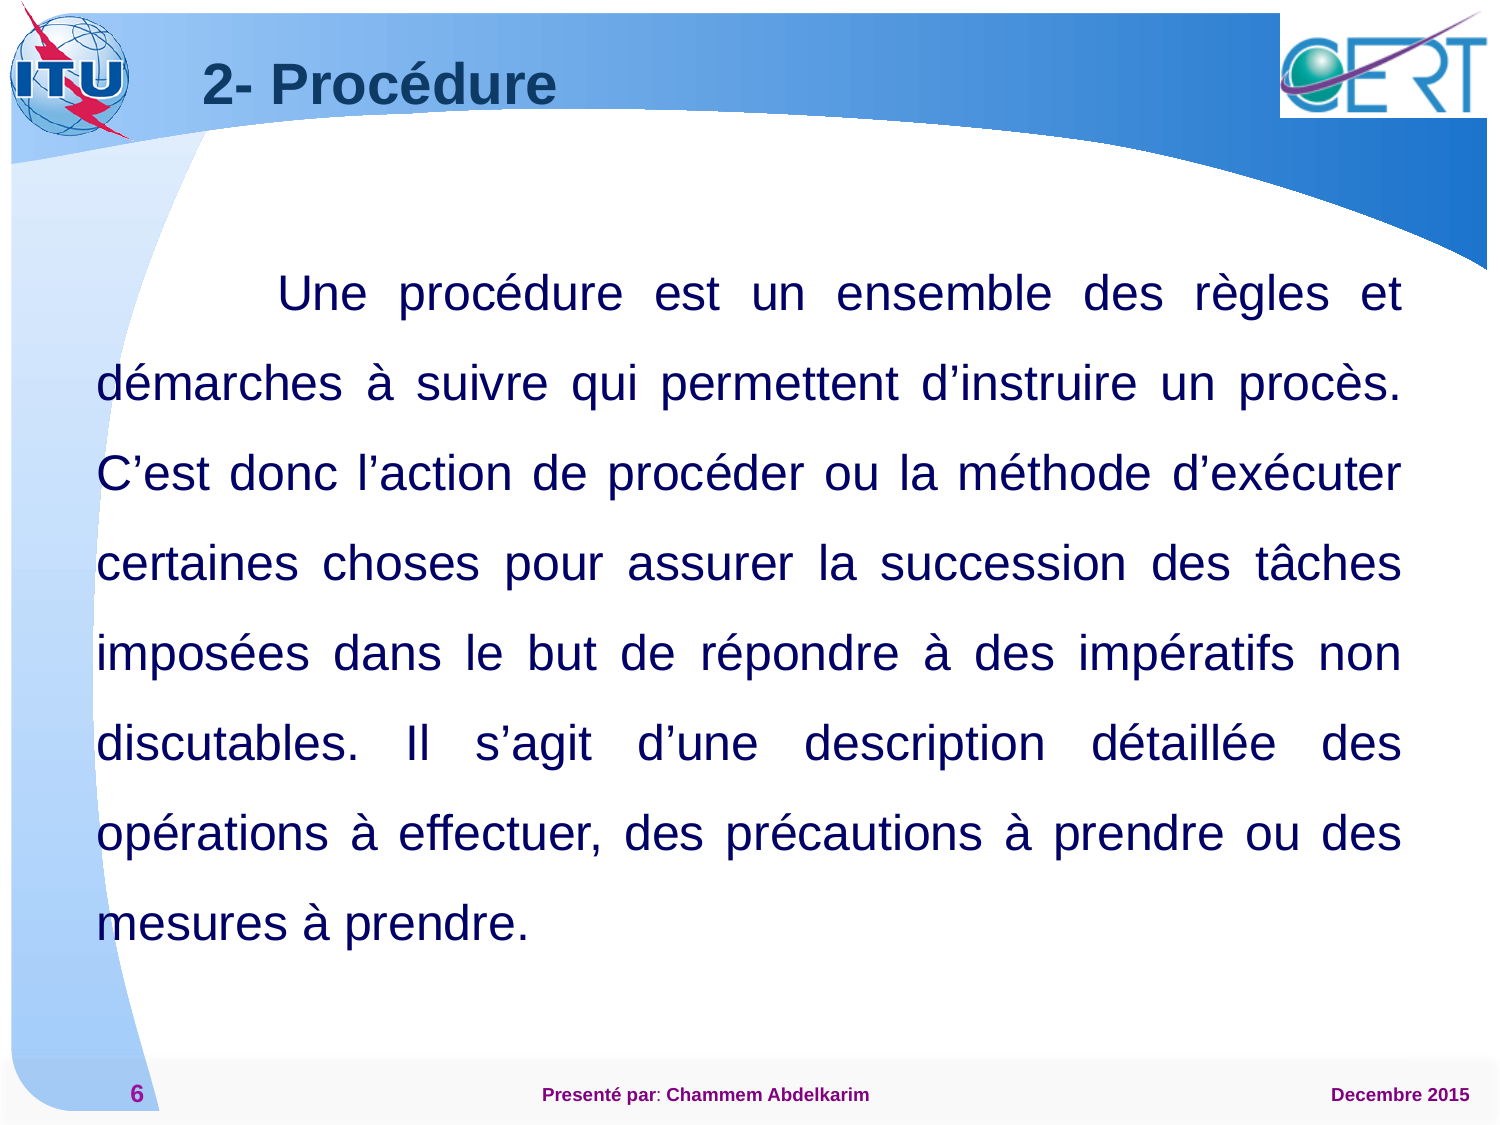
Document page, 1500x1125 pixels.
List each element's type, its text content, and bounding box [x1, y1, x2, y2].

text_box 2- Procédure [187, 7, 938, 157]
picture [0, 0, 139, 141]
picture [1280, 11, 1489, 118]
text_box [0, 1053, 1500, 1125]
text_box Une procédure est un ensemble des règles et démarches à suivre qui permettent d’instruire un procès. C’est donc l’action de procéder ou la méthode d’exécuter certaines choses pour assurer la succession des tâches imposées dans le but de répondre à des impératifs non discutables. Il s’agit d’une description détaillée des opérations à effectuer, des précautions à prendre ou des mesures à prendre. [81, 223, 1418, 976]
text_box Presenté par: Chammem Abdelkarim Decembre 2015 [527, 1064, 1489, 1113]
